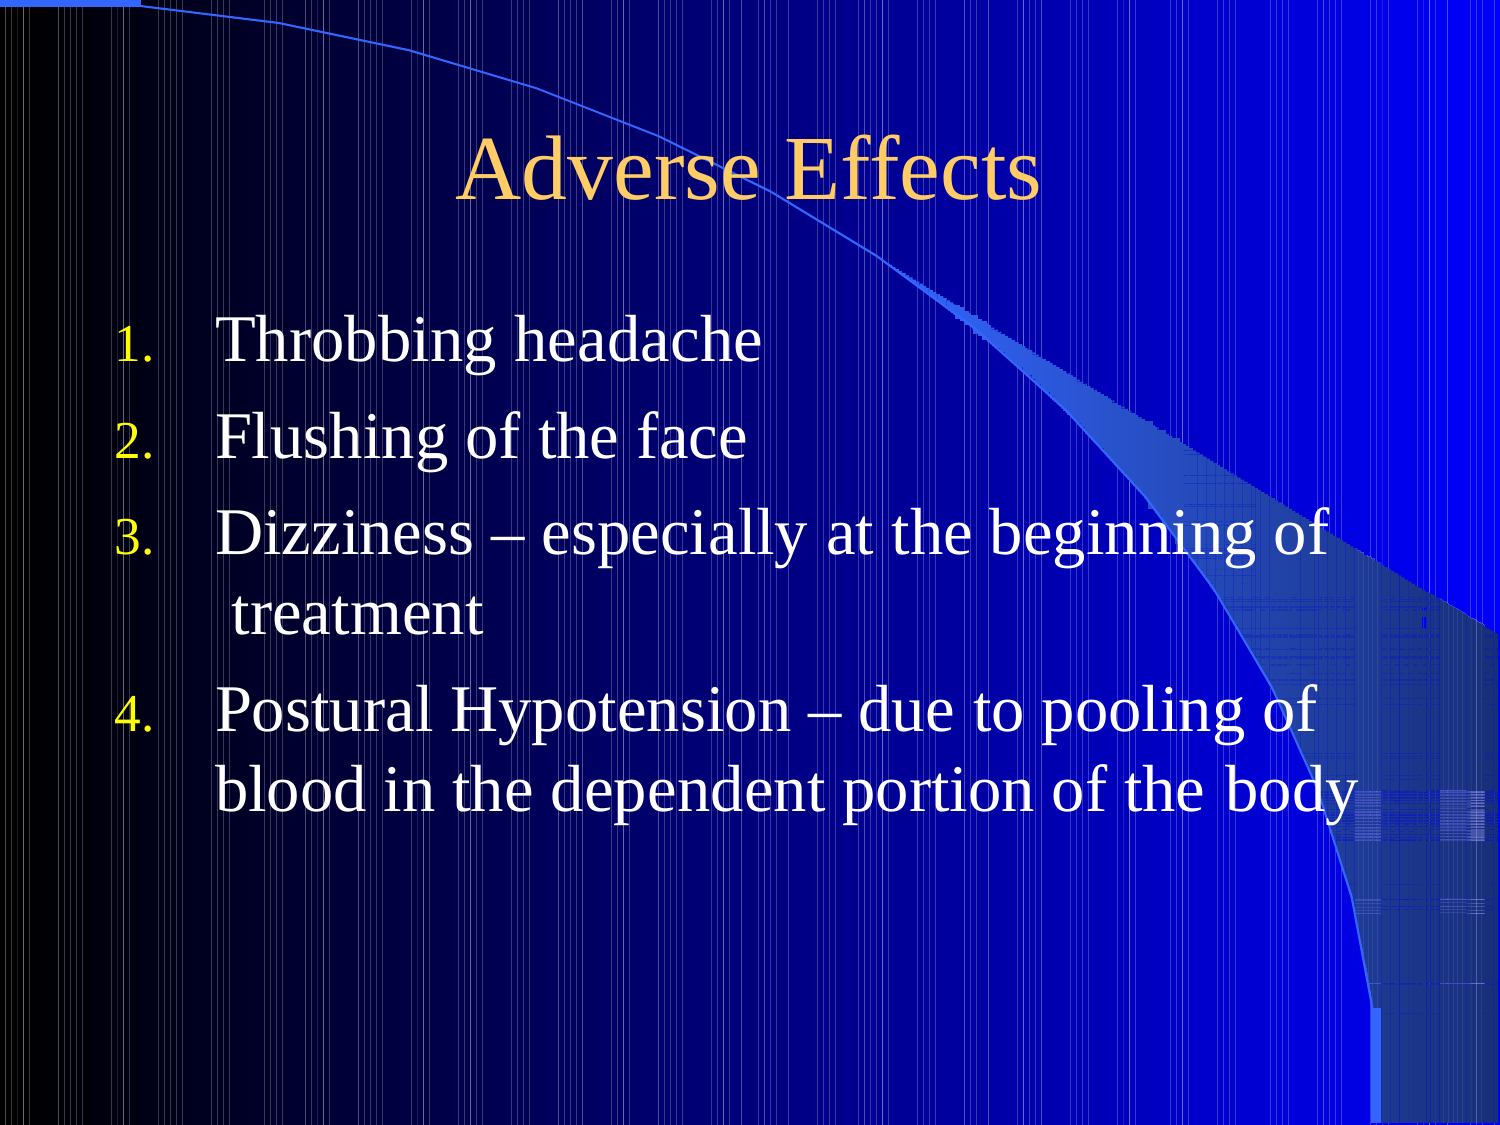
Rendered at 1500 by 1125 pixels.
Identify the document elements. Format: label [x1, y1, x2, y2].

title [453, 105, 1046, 276]
text_box [112, 0, 1500, 1125]
text_box [0, 3, 582, 105]
